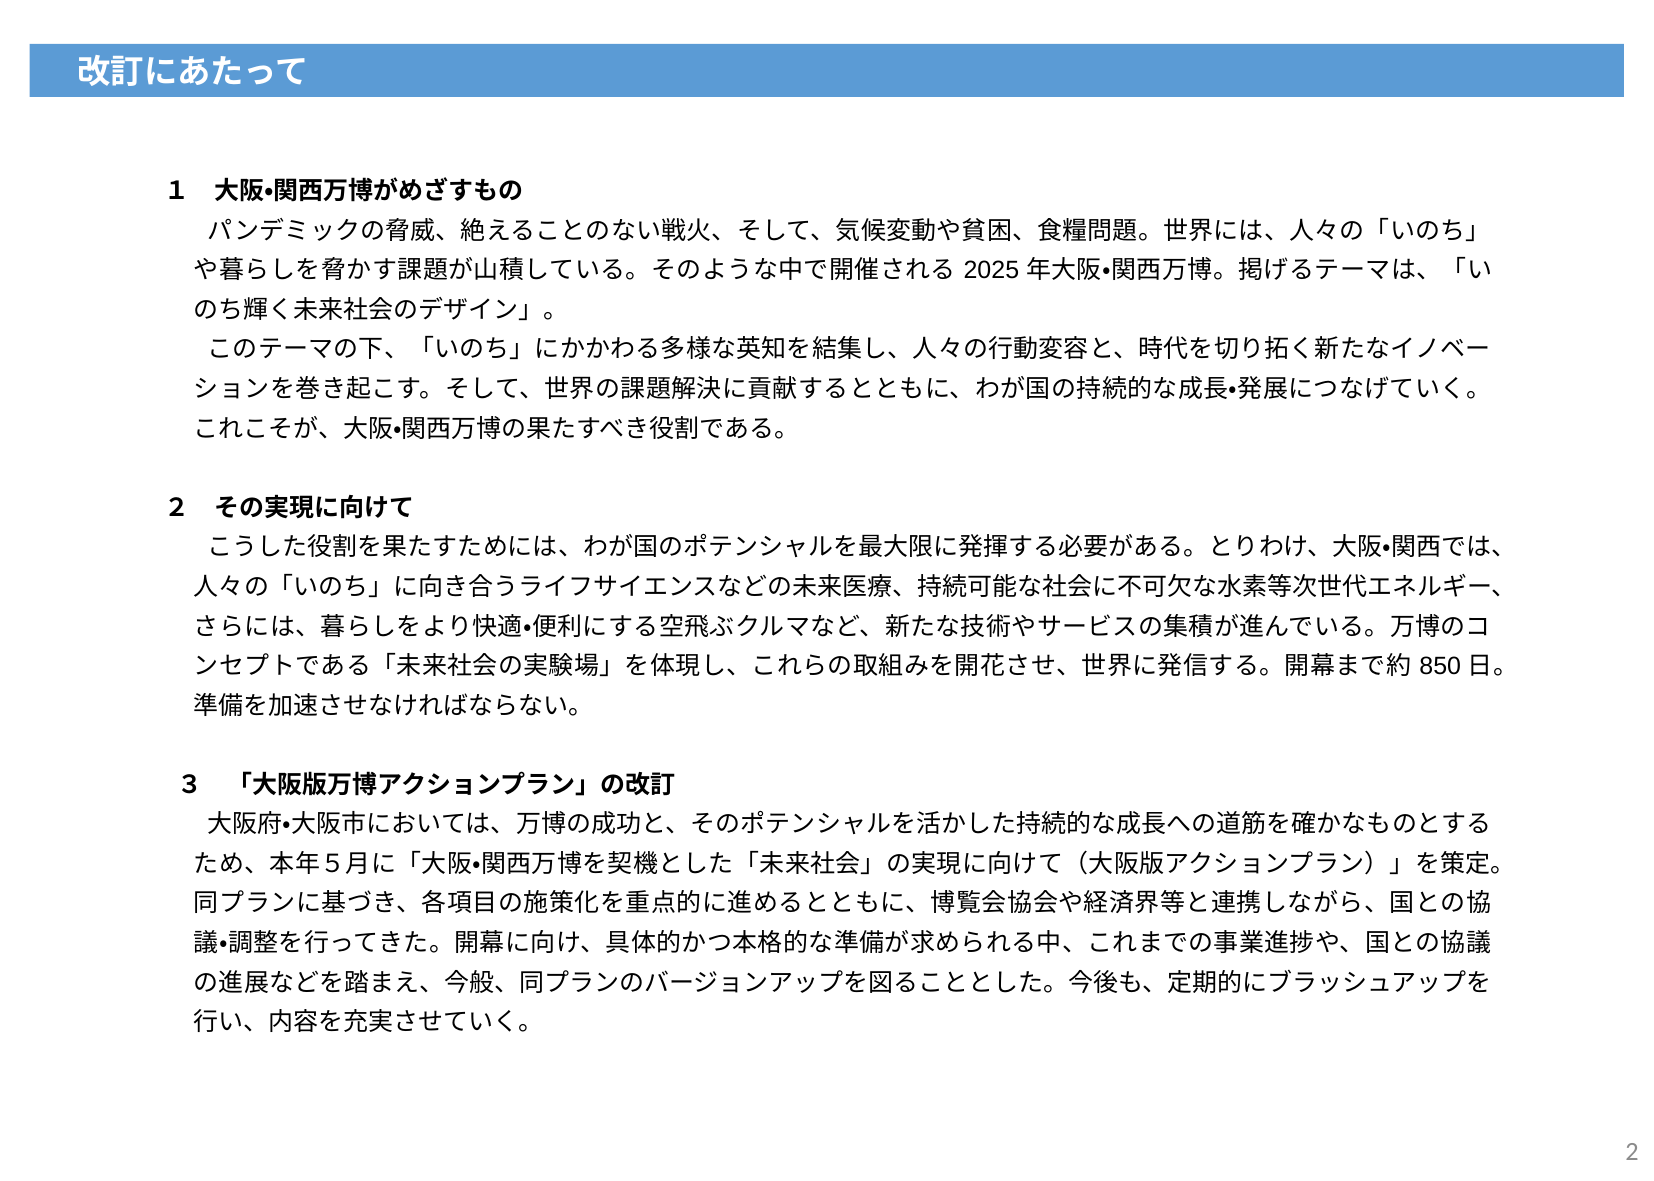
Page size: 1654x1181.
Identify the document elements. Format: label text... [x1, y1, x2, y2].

slide_number 2 [1585, 1118, 1654, 1181]
text_box 改訂にあたって [28, 43, 1625, 98]
text_box １ 大阪・関西万博がめざすもの パンデミックの脅威、絶えることのない戦火、そして、気候変動や貧困、食糧問題。世界には、人々の「いのち」や暮らしを脅かす課題が山積している。そのような中で開催される2025年大阪・関西万博。掲げるテーマは、「いのち輝く未来社会のデザイン」。 このテーマの下、「いのち」にかかわる多様な英知を結集し、人々の行動変容と、時代を切り拓く新たなイノベーションを巻き起こす。そして、世界の課題解決に貢献するとともに、わが国の持続的な成長・発展につなげていく。これこそが、大阪・関西万博の果たすべき役割である。 ２ その実現に向けて こうした役割を果たすためには、わが国のポテンシャルを最大限に発揮する必要がある。とりわけ、大阪・関西では、人々の「いのち」に向き合うライフサイエンスなどの未来医療、持続可能な社会に不可欠な水素等次世代エネルギー、さらには、暮らしをより快適・便利にする空飛ぶクルマなど、新たな技術やサービスの集積が進んでいる。万博のコンセプトである「未来社会の実験場」を体現し、これらの取組みを開花させ、世界に発信する。開幕まで約850日。準備を加速させなければならない。 ３ 「大阪版万博アクションプラン」の改訂 大阪府・大阪市においては、万博の成功と、そのポテンシャルを活かした持続的な成長への道筋を確かなものとするため、本年５月に「大阪・関西万博を契機とした「未来社会」の実現に向けて（大阪版アクションプラン）」を策定。同プランに基づき、各項目の施策化を重点的に進めるとともに、博覧会協会や経済界等と連携しながら、国との協議・調整を行ってきた。開幕に向け、具体的かつ本格的な準備が求められる中、これまでの事業進捗や、国との協議の進展などを踏まえ、今般、同プランのバージョンアップを図ることとした。今後も、定期的にブラッシュアップを行い、内容を充実させていく。 [149, 157, 1508, 1043]
